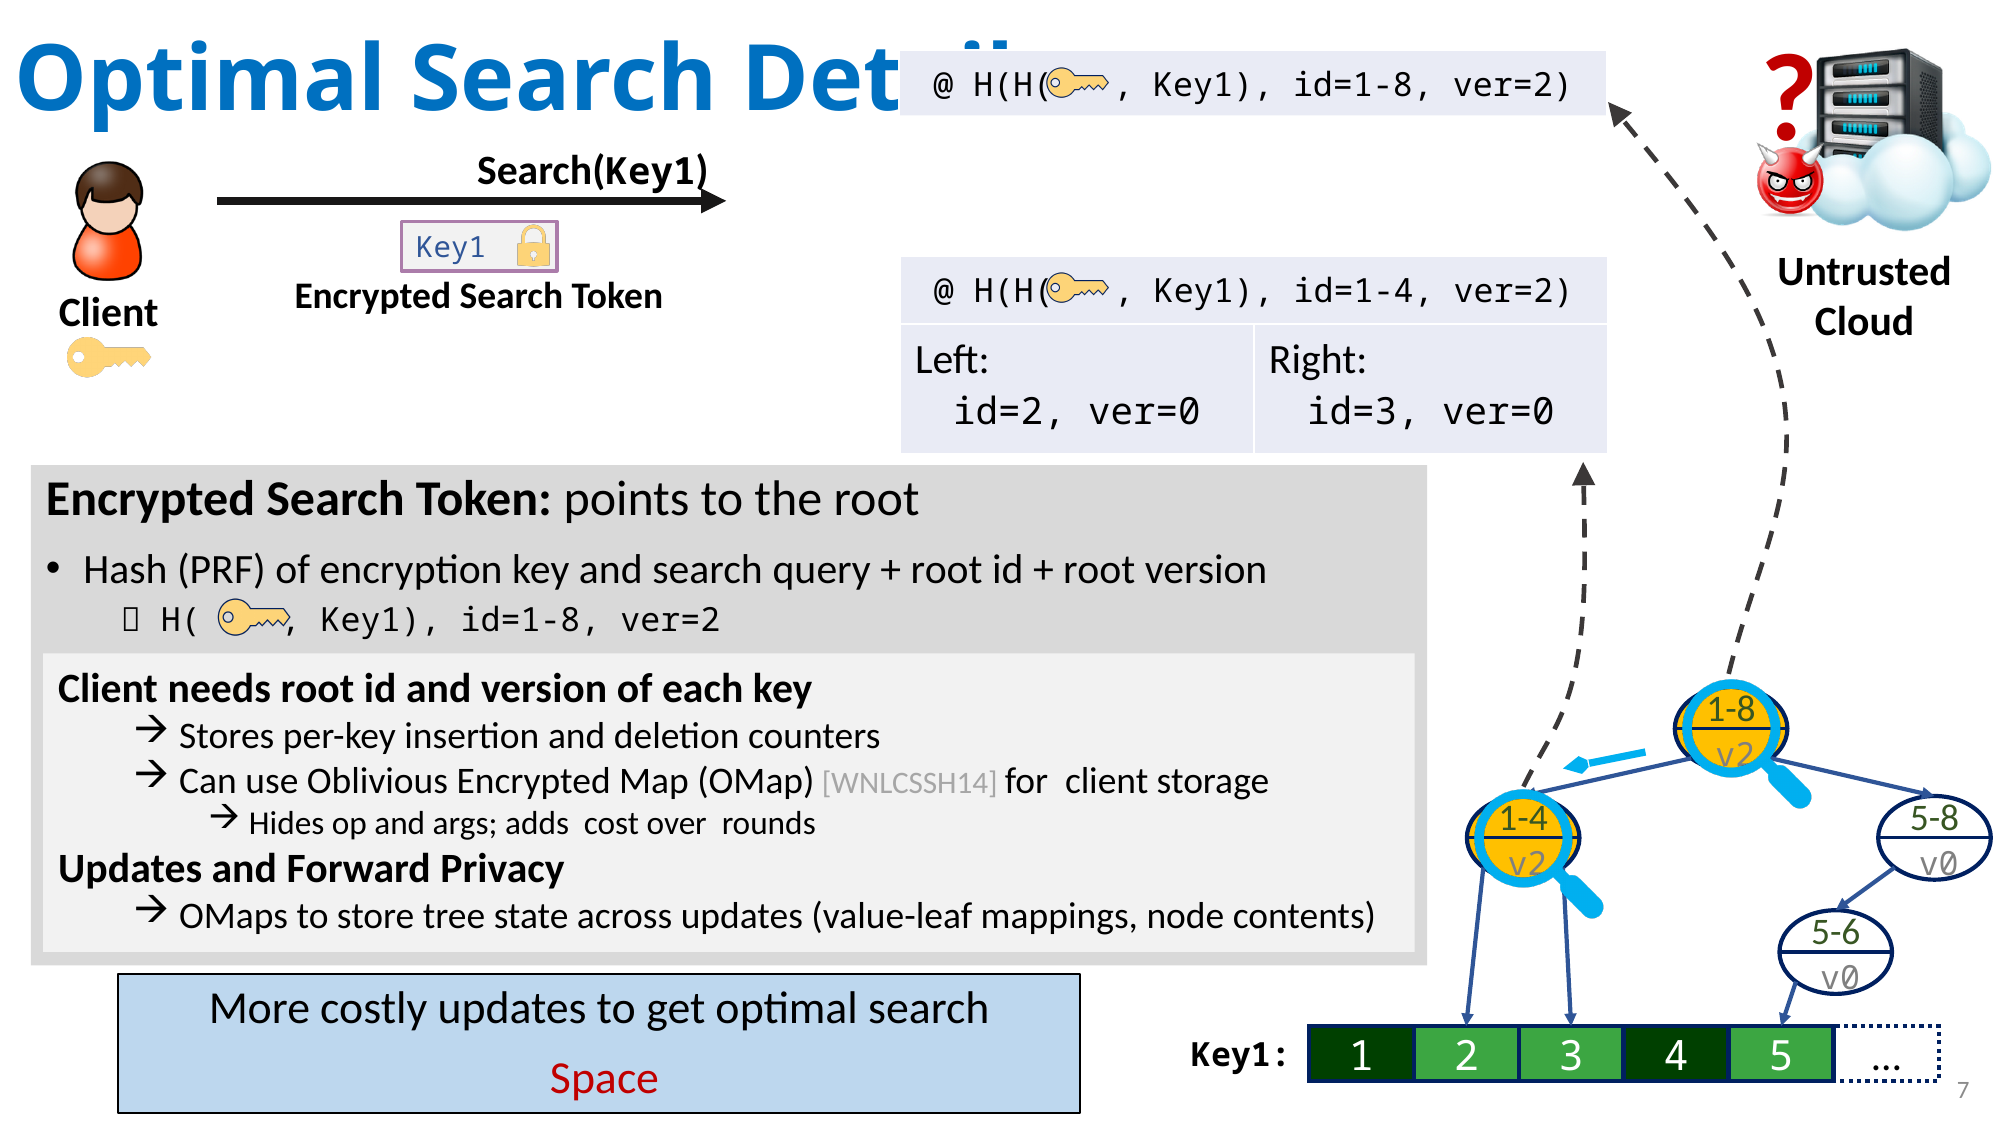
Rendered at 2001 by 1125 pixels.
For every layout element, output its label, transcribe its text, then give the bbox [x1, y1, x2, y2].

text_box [1173, 686, 1991, 1082]
picture [215, 576, 293, 658]
picture [1044, 49, 1111, 117]
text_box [216, 135, 727, 324]
table_cell Right: id=3, ver=0 [1255, 403, 1607, 453]
picture [1668, 665, 1825, 822]
slide_number 7 [1853, 1082, 1985, 1112]
text_box [1671, 403, 1788, 665]
picture [1460, 775, 1617, 932]
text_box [43, 35, 1997, 403]
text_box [1562, 751, 1646, 769]
title Optimal Search Details [0, 0, 2000, 154]
text_box [1541, 461, 1594, 686]
table_cell Left: id=2, ver=0 [901, 403, 1253, 453]
list Encrypted Search Token: points to the root Hash (PRF) of encryption key and search query + root id + root version  H( , Key1), id=1-8, ver=2 [30, 465, 1428, 966]
